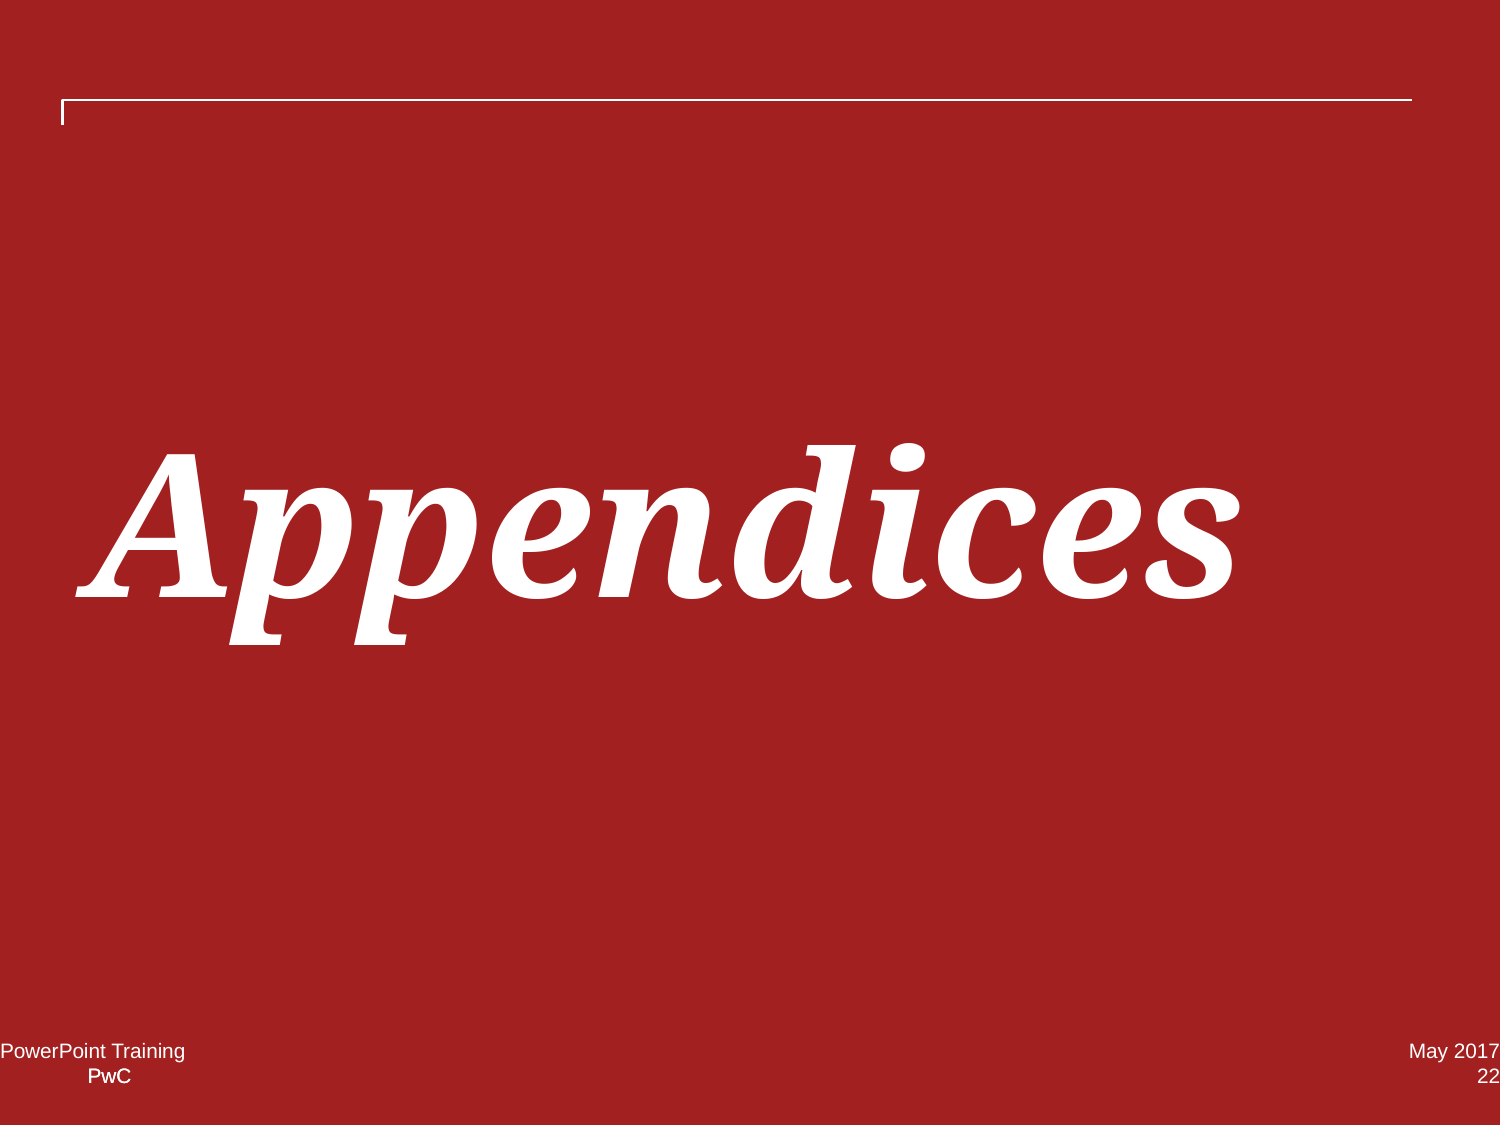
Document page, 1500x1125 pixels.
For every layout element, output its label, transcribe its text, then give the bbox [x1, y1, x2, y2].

footer PowerPoint Training [0, 1037, 863, 1063]
slide_number 22 [1249, 1062, 1500, 1088]
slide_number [1250, 1037, 1500, 1063]
subtitle Appendices [85, 425, 1411, 650]
